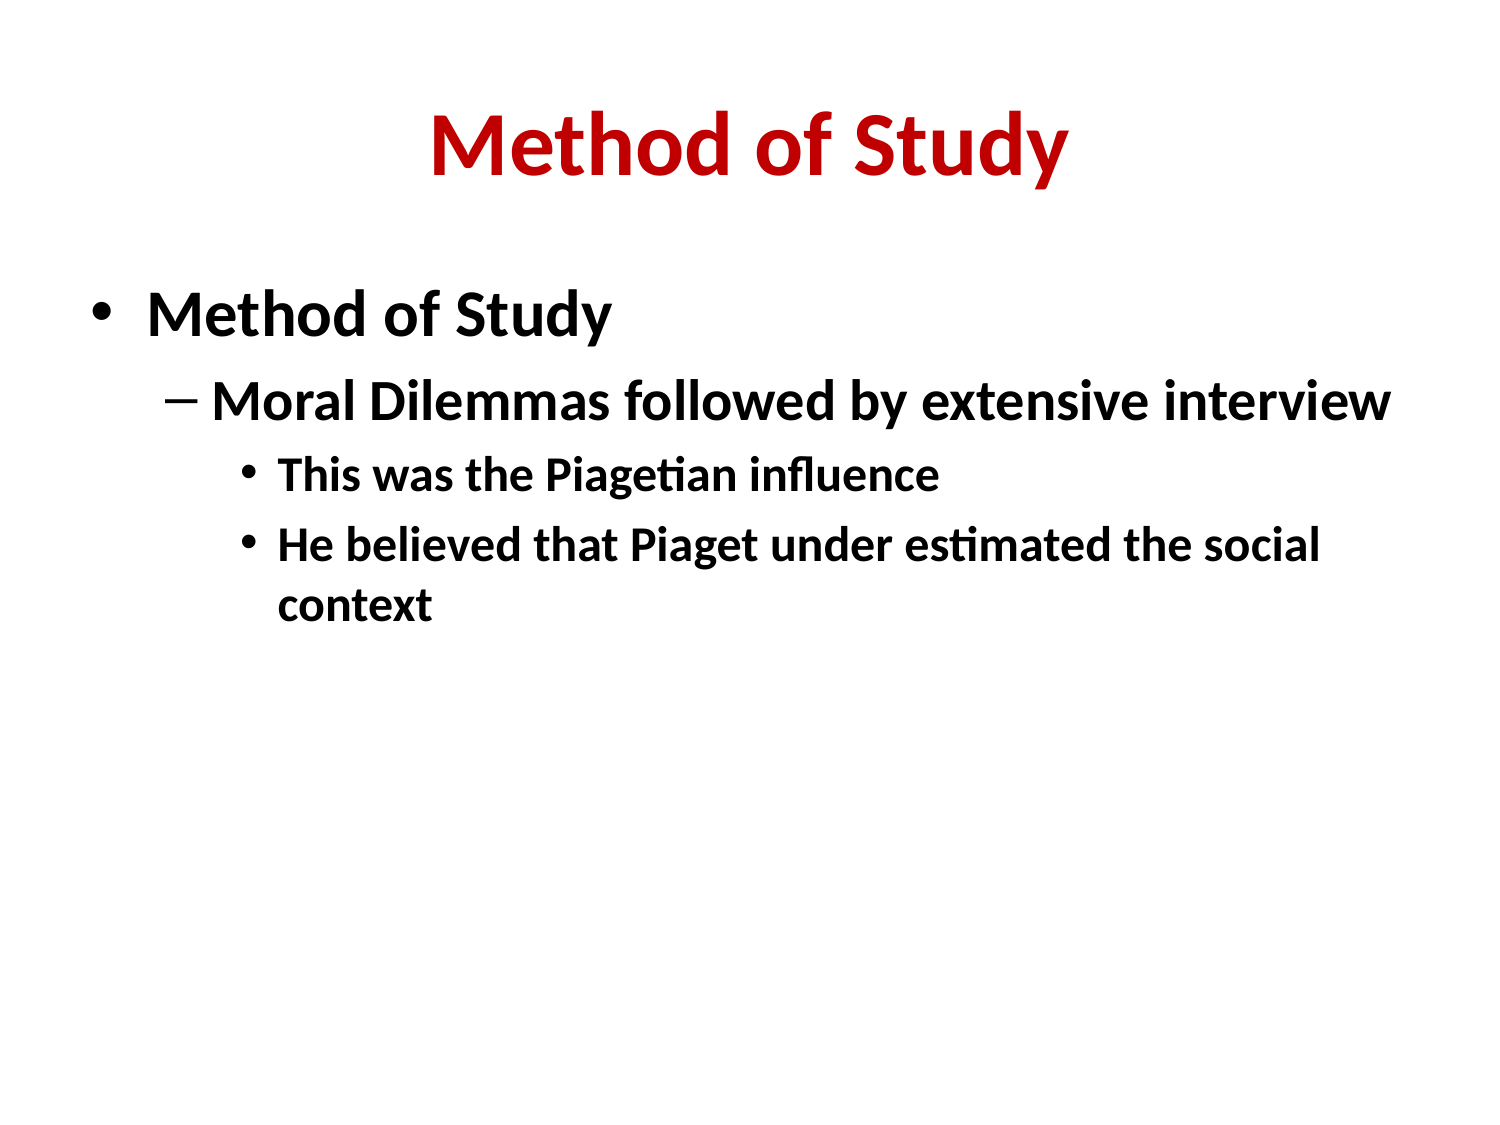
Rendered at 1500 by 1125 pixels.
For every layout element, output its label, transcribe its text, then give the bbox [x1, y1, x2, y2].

list Method of Study Moral Dilemmas followed by extensive interview This was the Piagetian influence He believed that Piaget under estimated the social context [75, 262, 1425, 1005]
title Method of Study [75, 45, 1425, 233]
